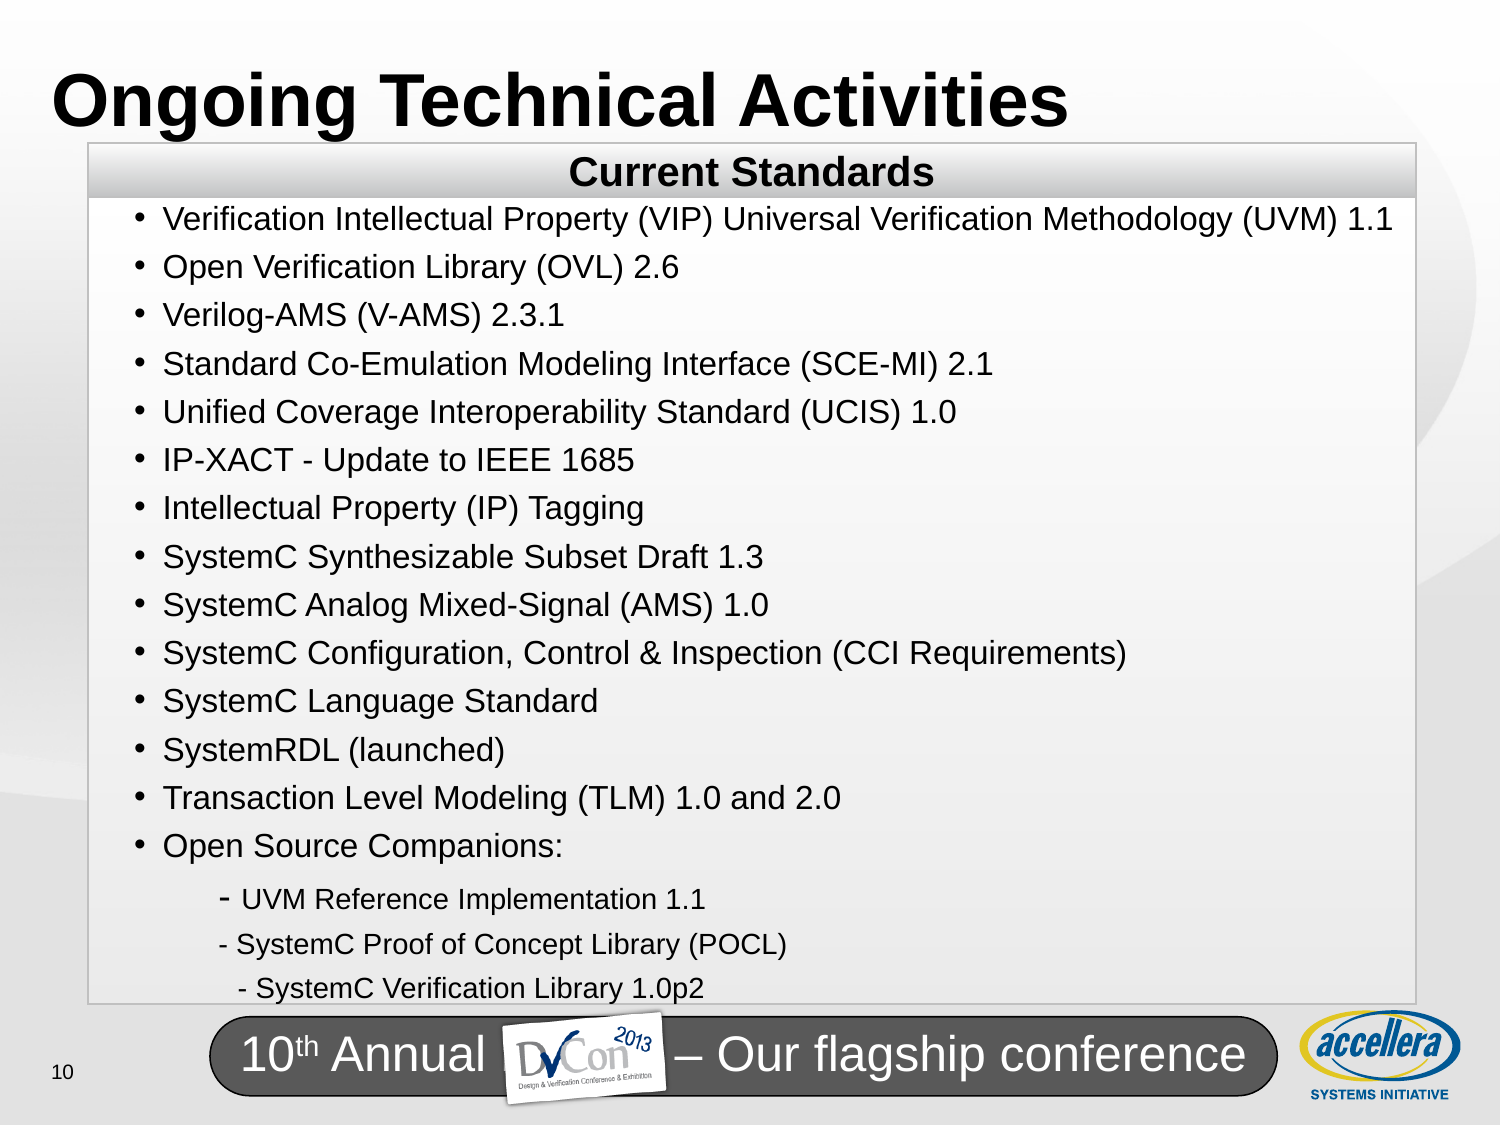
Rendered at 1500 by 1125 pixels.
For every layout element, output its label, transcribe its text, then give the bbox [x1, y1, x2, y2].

title Ongoing Technical Activities [51, 51, 1451, 151]
text_box 10th Annual DVCon – Our flagship conference [705, 1016, 1278, 1096]
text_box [87, 142, 1417, 1005]
footer 10 [35, 1051, 257, 1093]
picture [0, 0, 1500, 1125]
text_box 10th Annual DVCon – Our flagship conference [210, 1016, 465, 1096]
